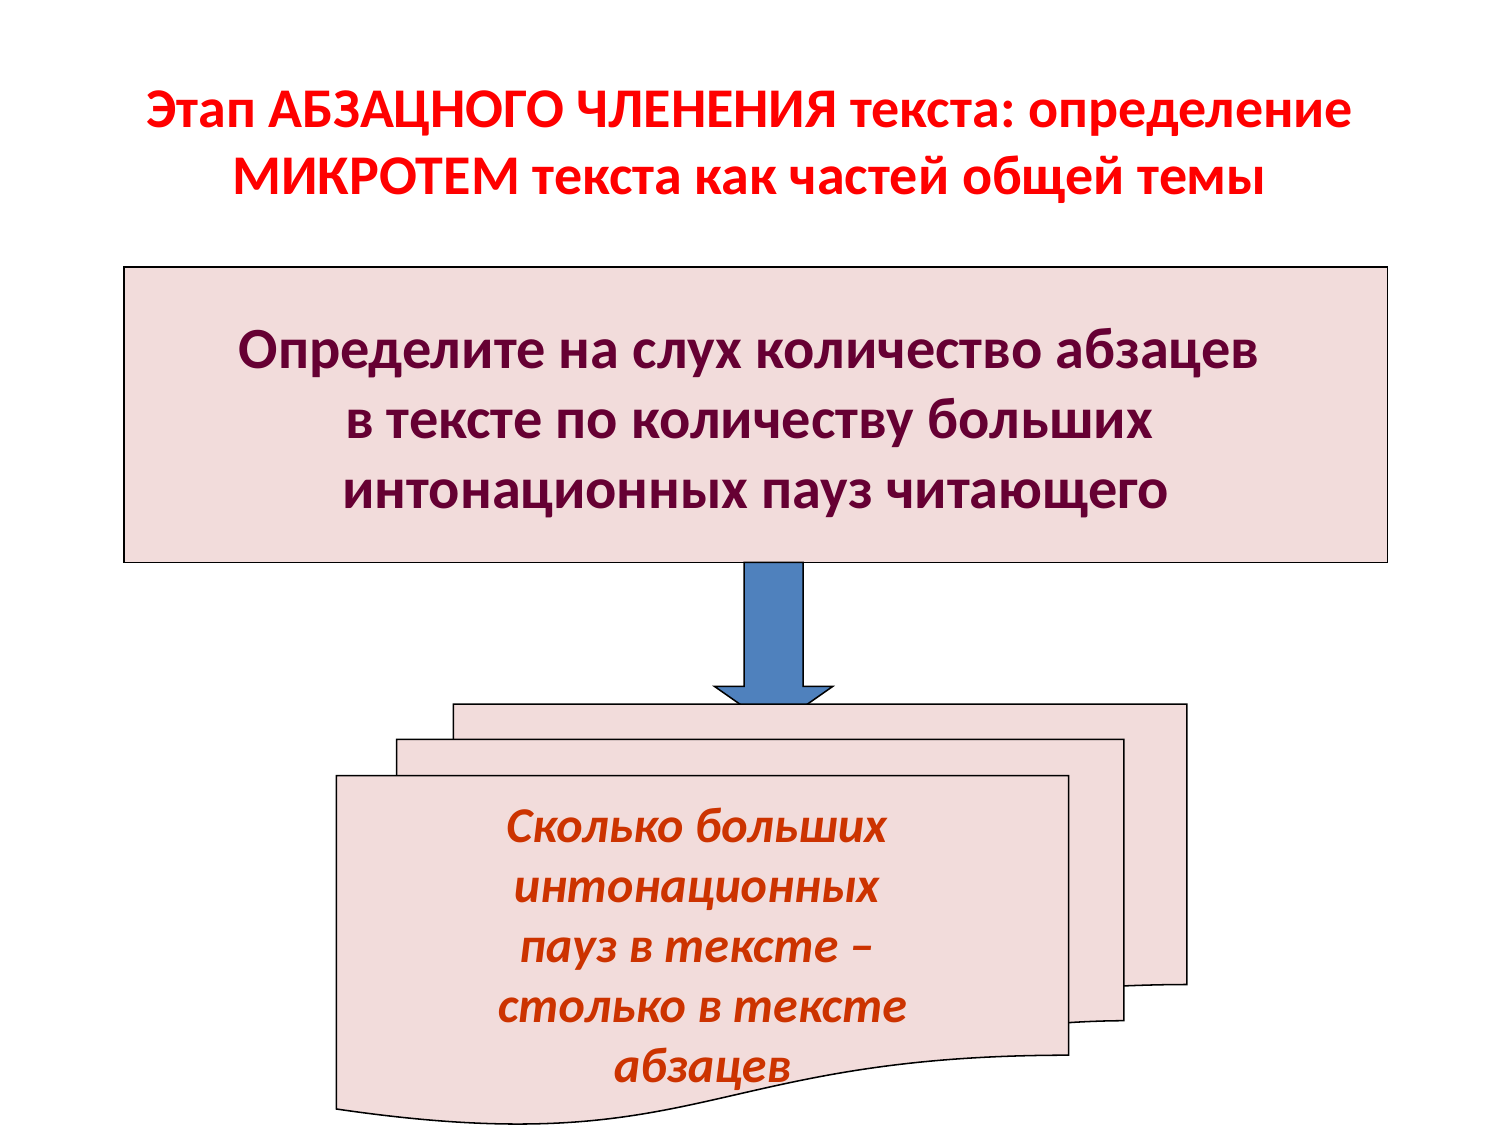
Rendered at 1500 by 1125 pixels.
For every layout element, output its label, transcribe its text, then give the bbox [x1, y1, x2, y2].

text_box [714, 562, 833, 704]
text_box Определите на слух количество абзацев в тексте по количеству больших интонационных пауз читающего [123, 267, 1388, 563]
title Этап АБЗАЦНОГО ЧЛЕНЕНИЯ текста: определение МИКРОТЕМ текста как частей общей темы [75, 45, 1425, 233]
text_box Сколько больших интонационных пауз в тексте – столько в тексте абзацев [336, 704, 1187, 1125]
